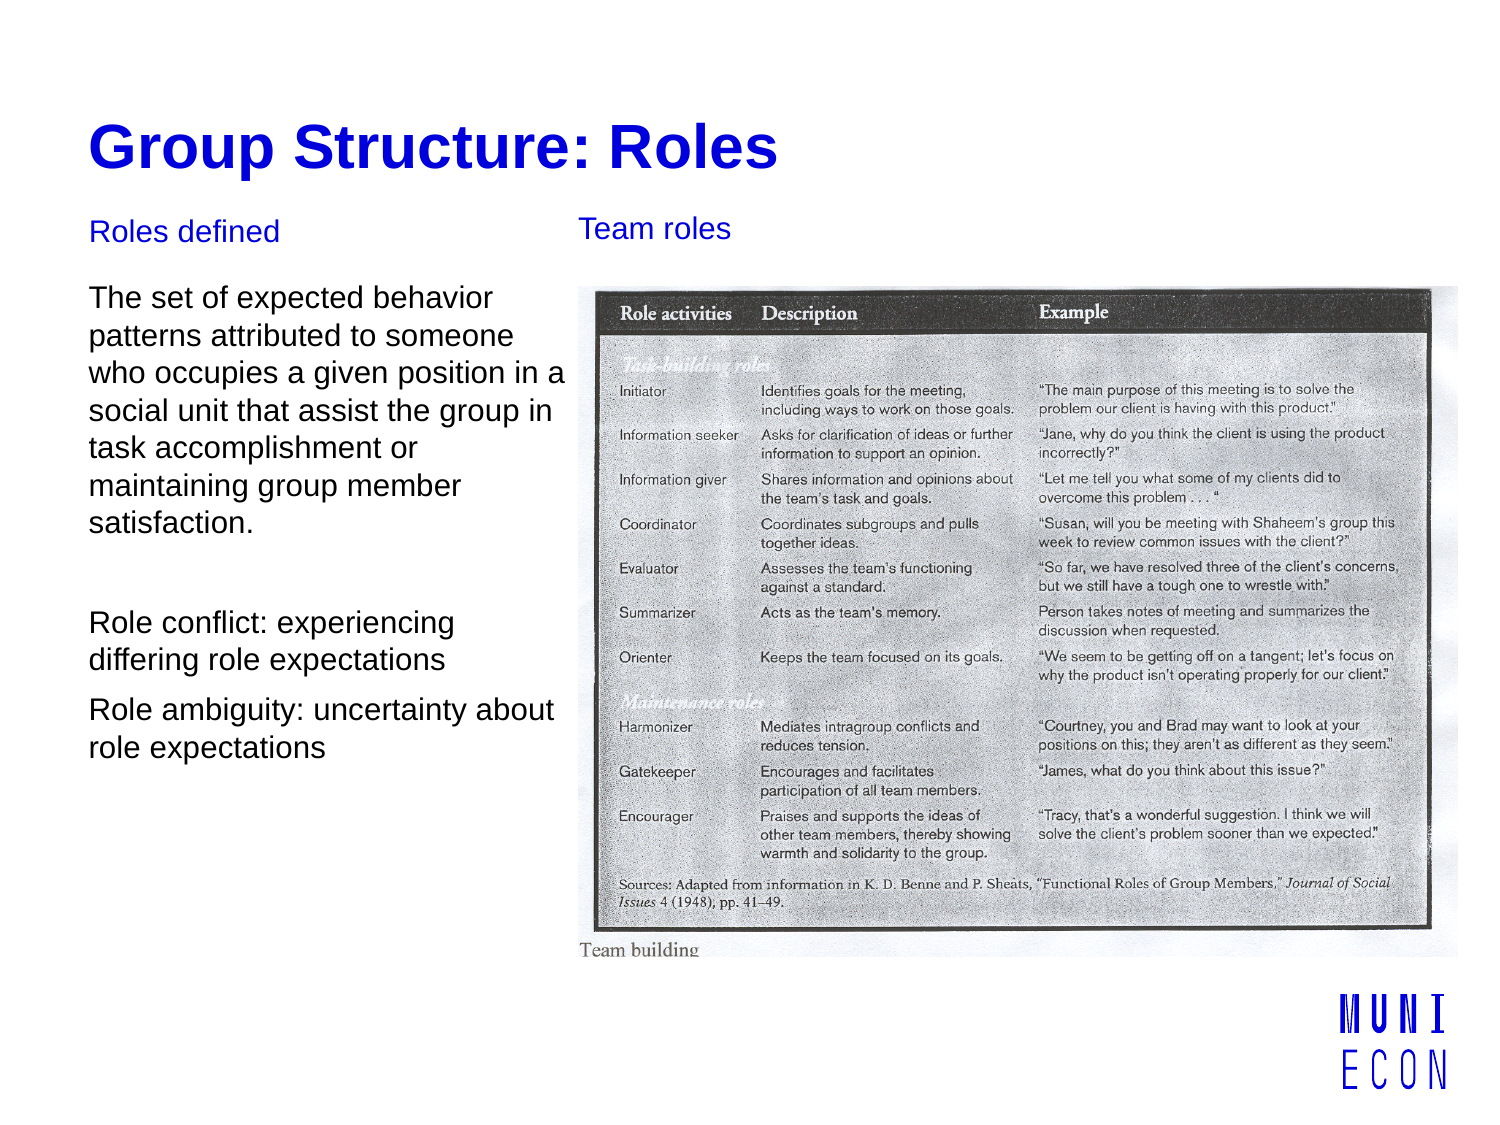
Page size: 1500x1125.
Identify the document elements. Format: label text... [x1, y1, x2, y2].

picture [577, 286, 1458, 957]
list The set of expected behavior patterns attributed to someone who occupies a given position in a social unit that assist the group in task accomplishment or maintaining group member satisfaction. Role conflict: experiencing differing role expectations Role ambiguity: uncertainty about role expectations [88, 277, 575, 957]
list Team roles [578, 209, 1221, 254]
title Group Structure: Roles [88, 118, 1412, 193]
list Roles defined [88, 212, 731, 258]
